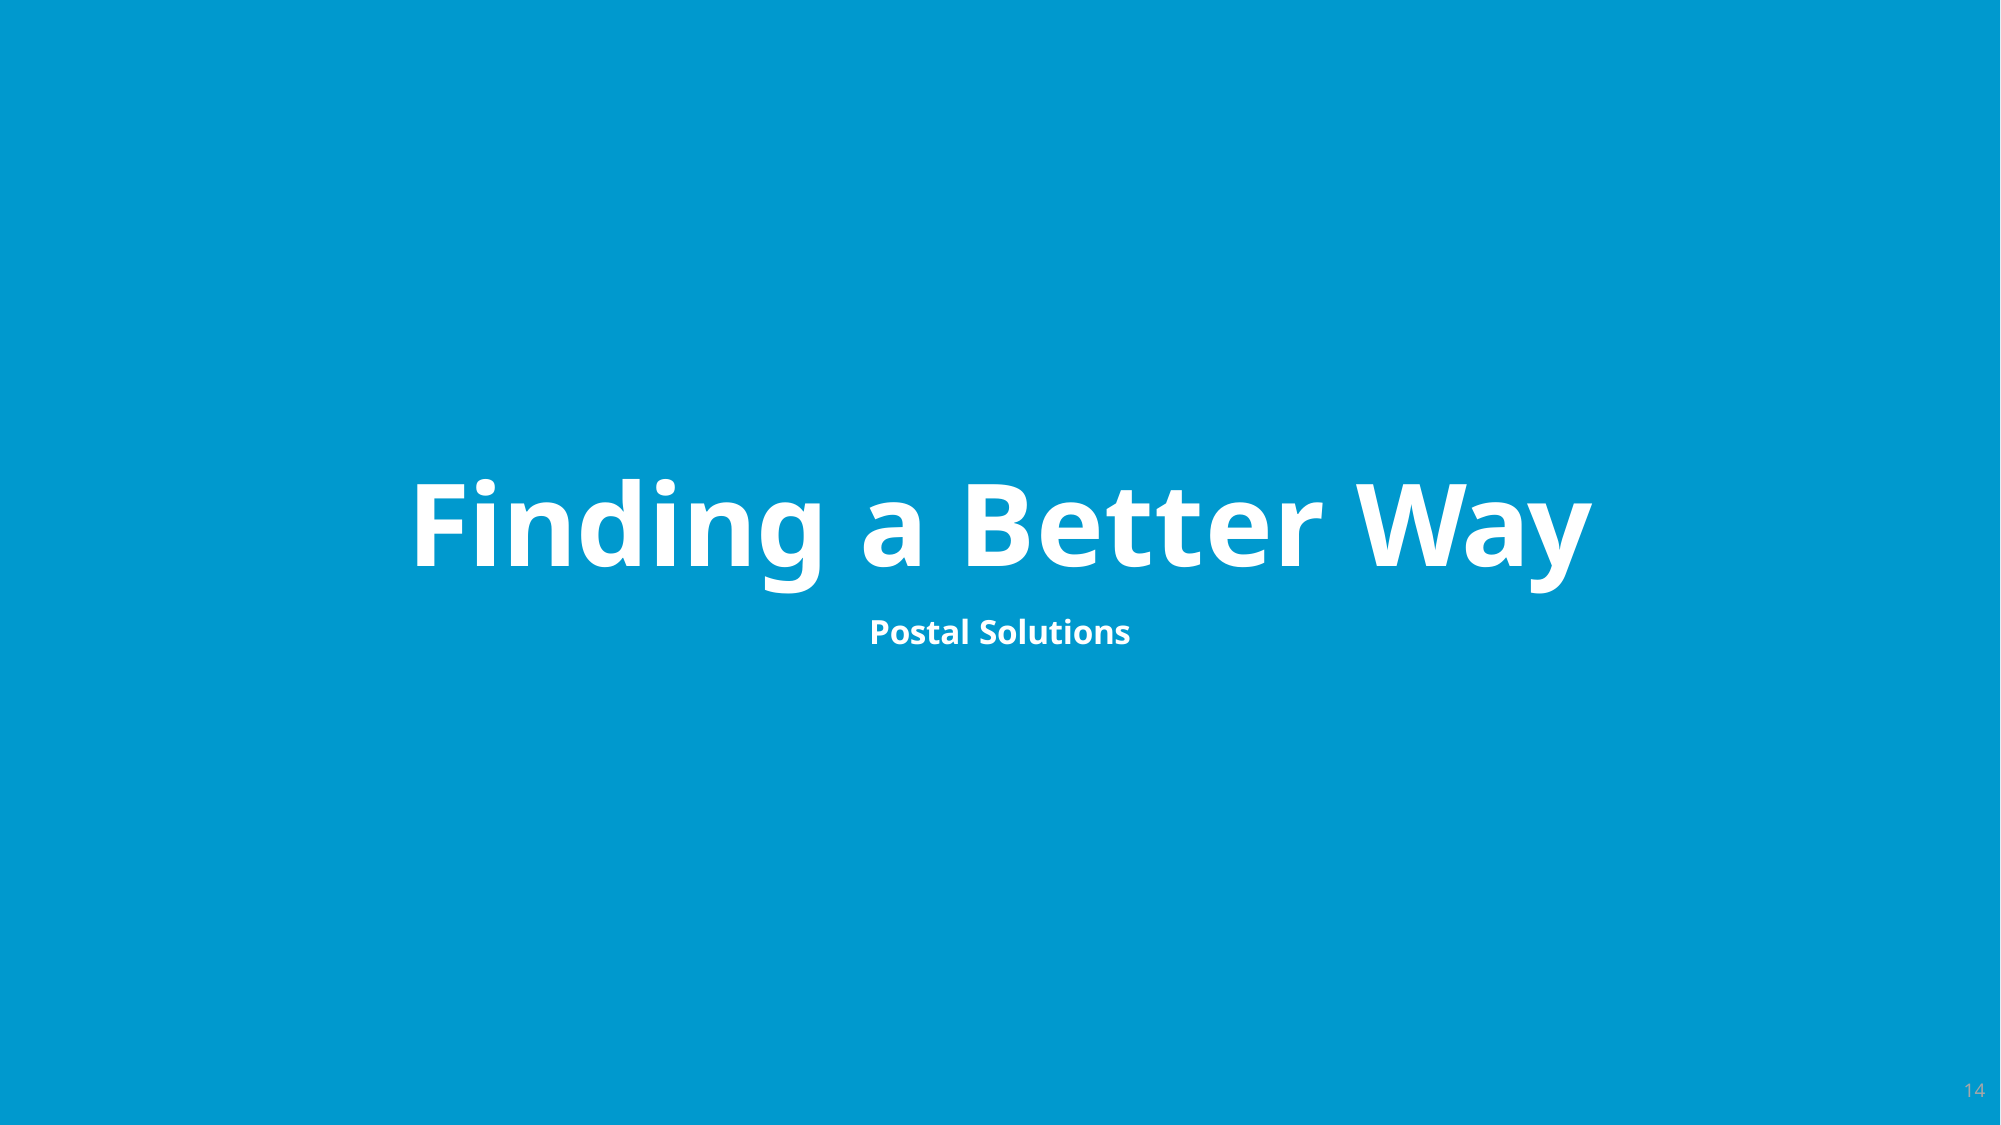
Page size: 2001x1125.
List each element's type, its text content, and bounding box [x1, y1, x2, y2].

title Finding a Better Way Postal Solutions [405, 375, 1596, 651]
text_box 14 [1961, 1076, 1988, 1102]
